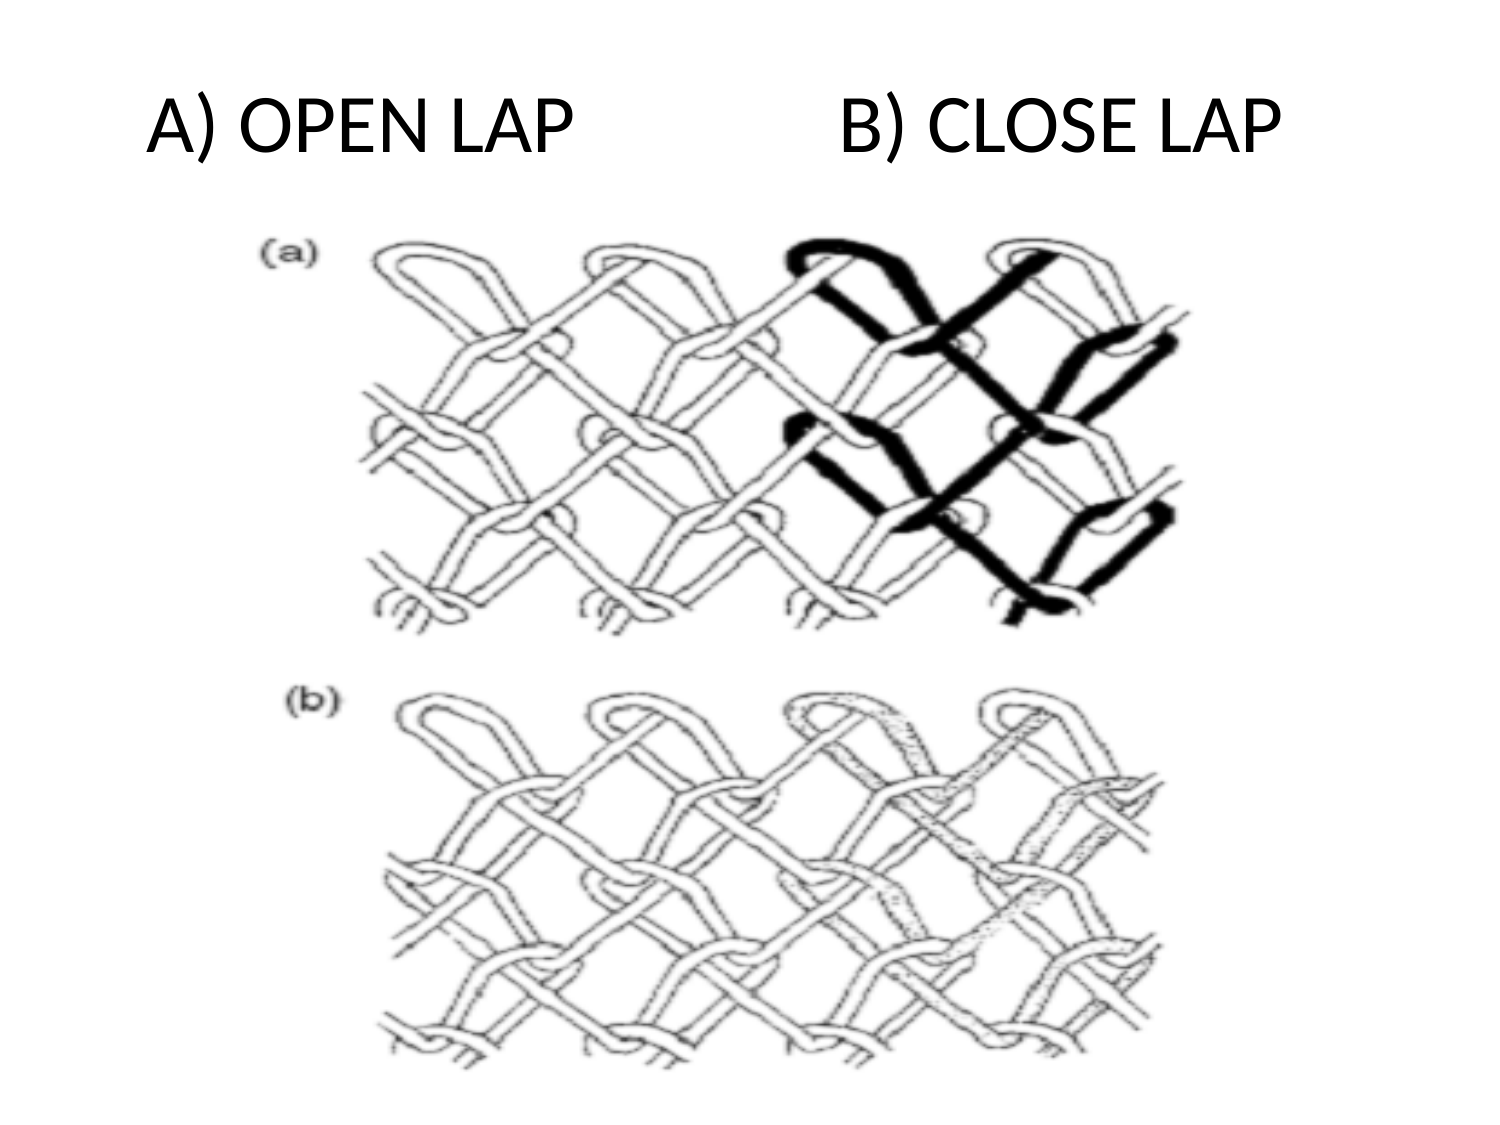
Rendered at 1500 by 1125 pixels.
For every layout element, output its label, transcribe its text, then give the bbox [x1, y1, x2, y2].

title A) OPEN LAP B) CLOSE LAP [75, 50, 1500, 188]
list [212, 187, 1263, 1088]
